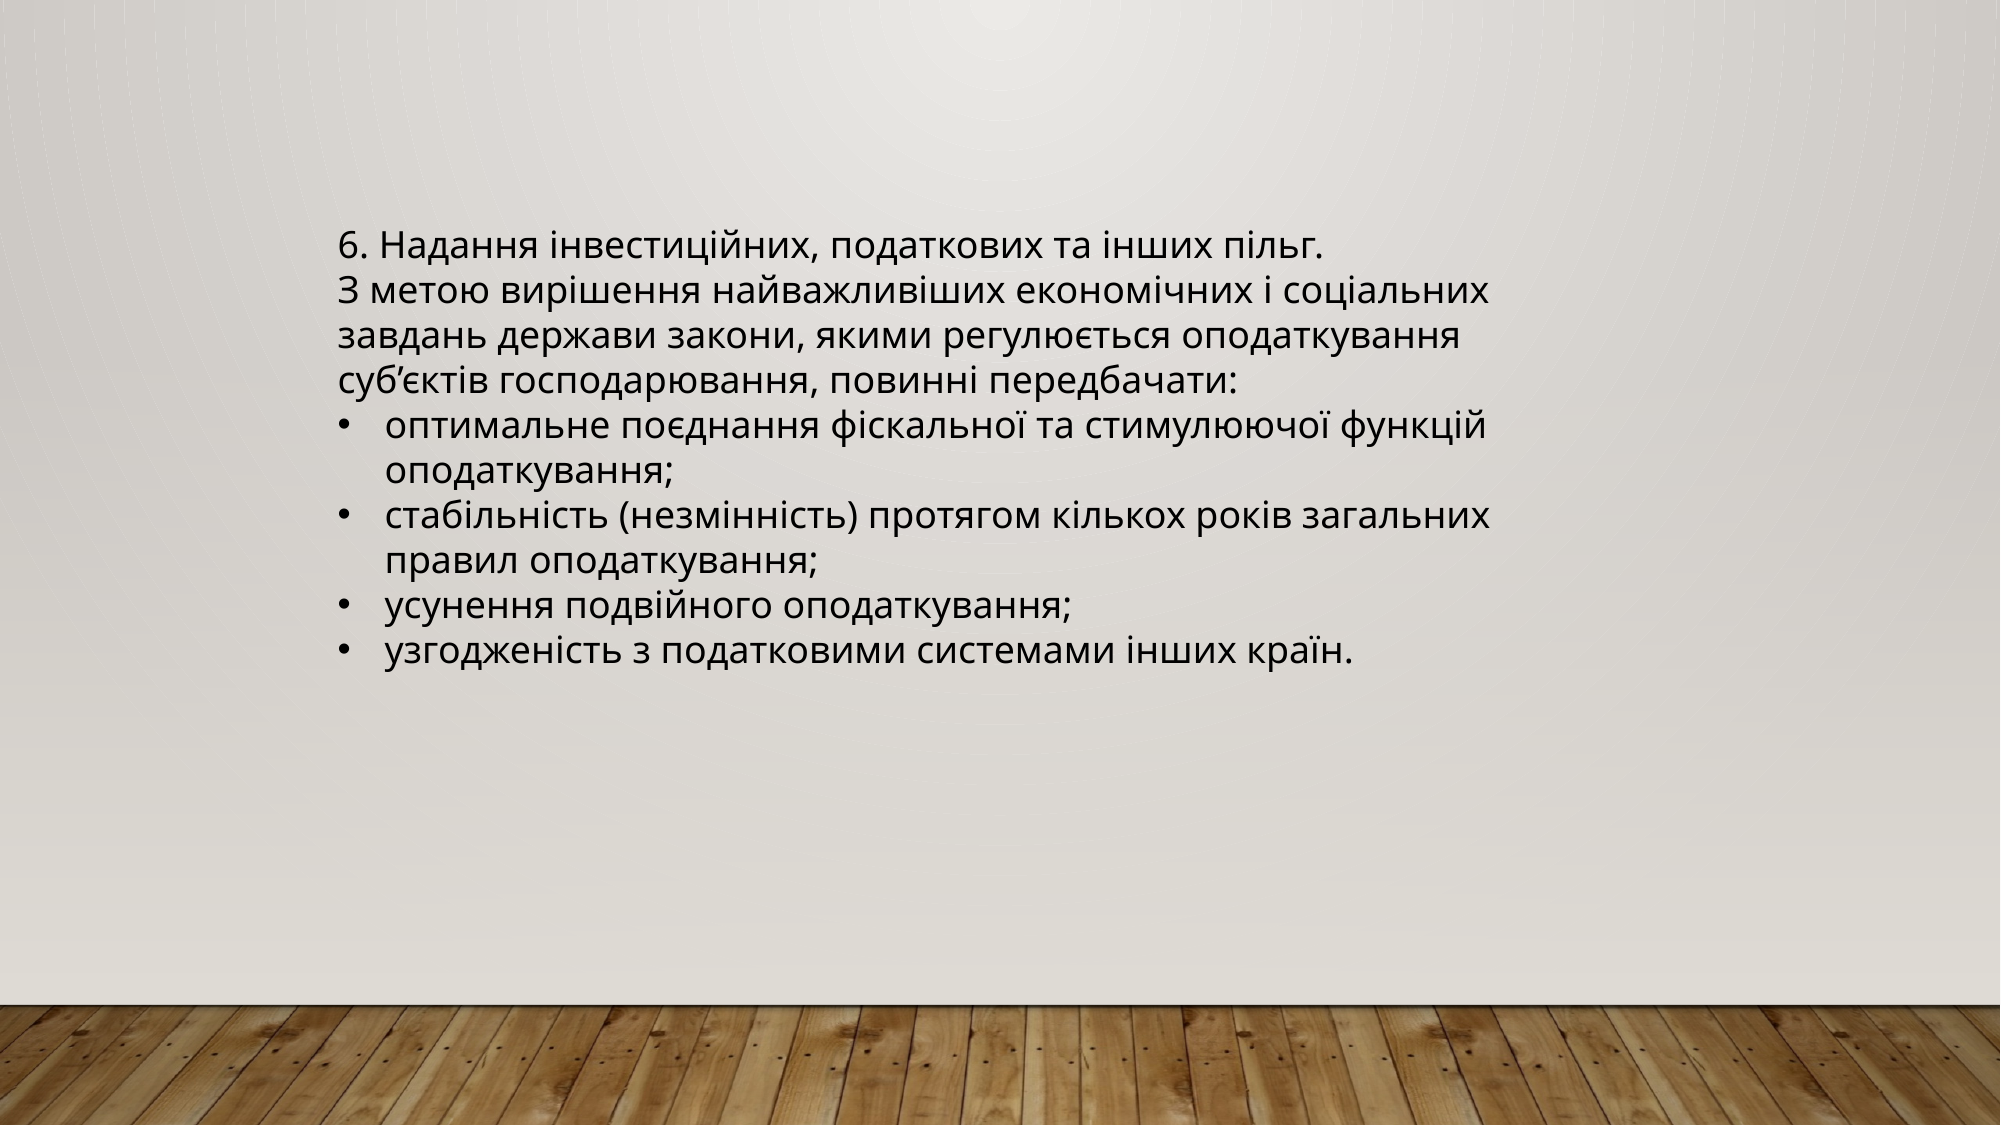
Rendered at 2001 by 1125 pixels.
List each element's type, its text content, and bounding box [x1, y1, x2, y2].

text_box 6. Надання інвестиційних, податкових та інших пільг. З метою вирішення найважливіших економічних і соціальних завдань держави закони, якими регулюється оподаткування суб’єктів господарювання, повинні передбачати: оптимальне поєднання фіскальної та стимулюючої функцій оподаткування; стабільність (незмінність) протягом кількох років загальних правил оподаткування; усунення подвійного оподаткування; узгодженість з податковими системами інших країн. [322, 213, 1621, 679]
picture [0, 1005, 2000, 1125]
